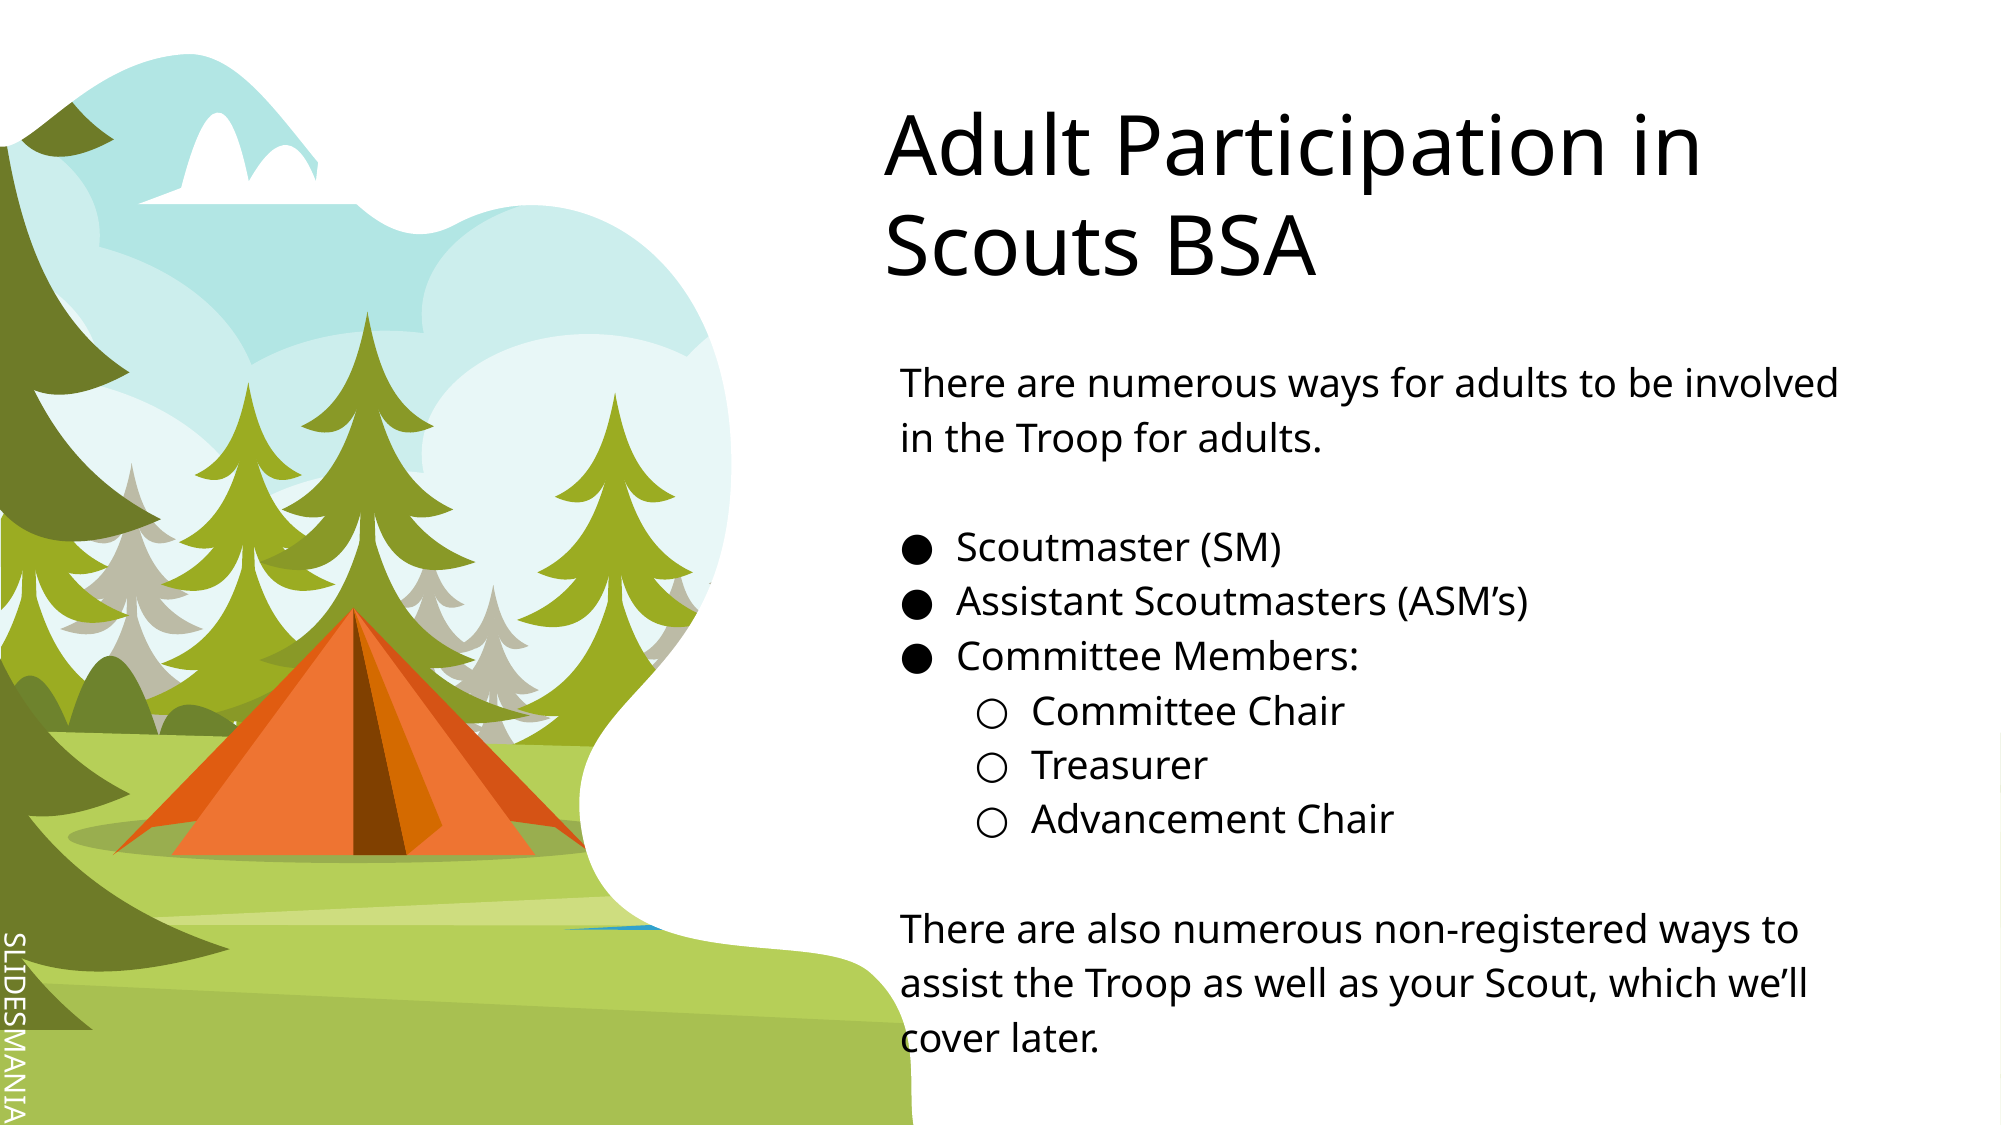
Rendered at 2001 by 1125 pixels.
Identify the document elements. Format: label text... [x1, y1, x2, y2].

list There are numerous ways for adults to be involved in the Troop for adults. Scoutmaster (SM) Assistant Scoutmasters (ASM’s) Committee Members: Committee Chair Treasurer Advancement Chair There are also numerous non-registered ways to assist the Troop as well as your Scout, which we’ll cover later. [879, 300, 1906, 1081]
title Adult Participation in Scouts BSA [864, 72, 1932, 198]
